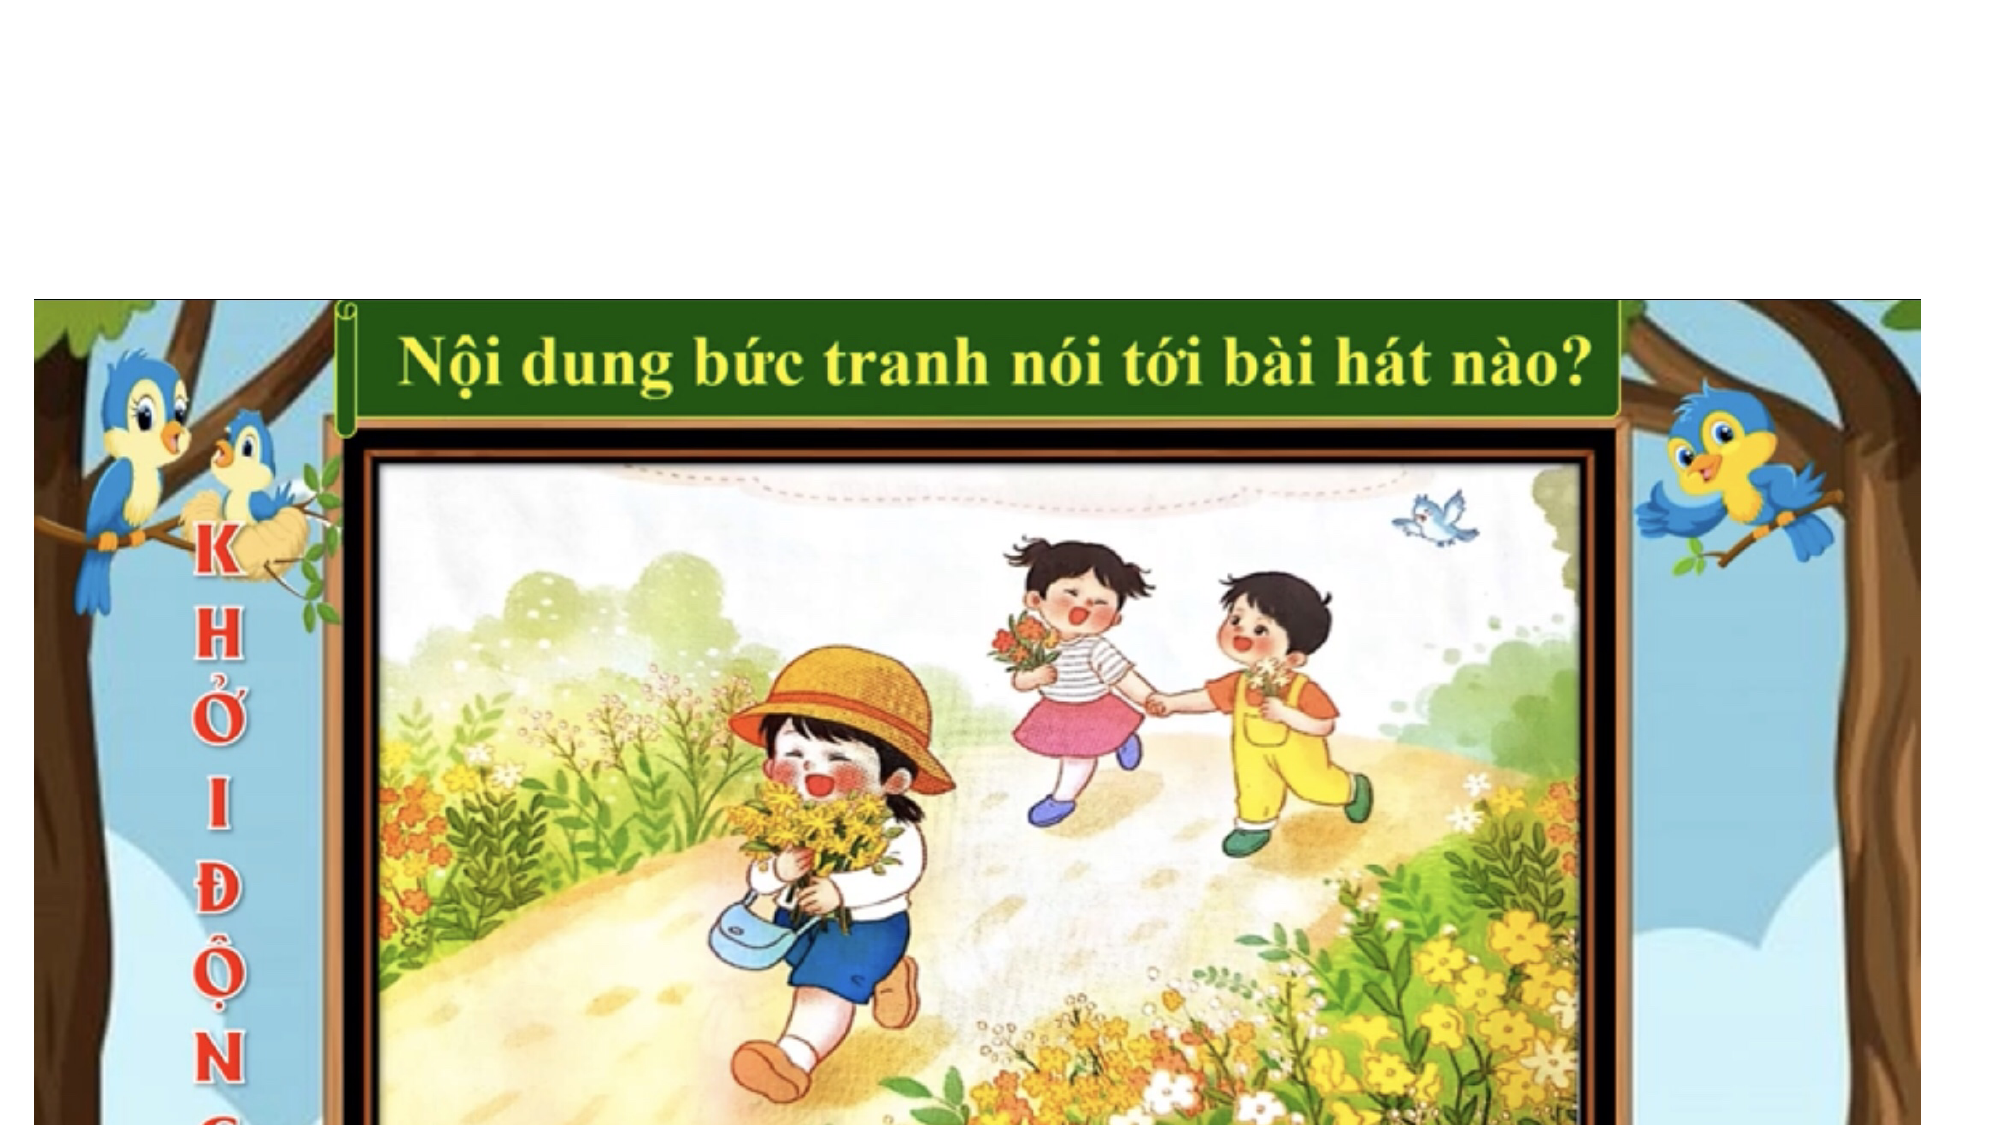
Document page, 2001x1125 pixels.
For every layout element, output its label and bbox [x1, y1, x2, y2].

list [34, 299, 1921, 1125]
